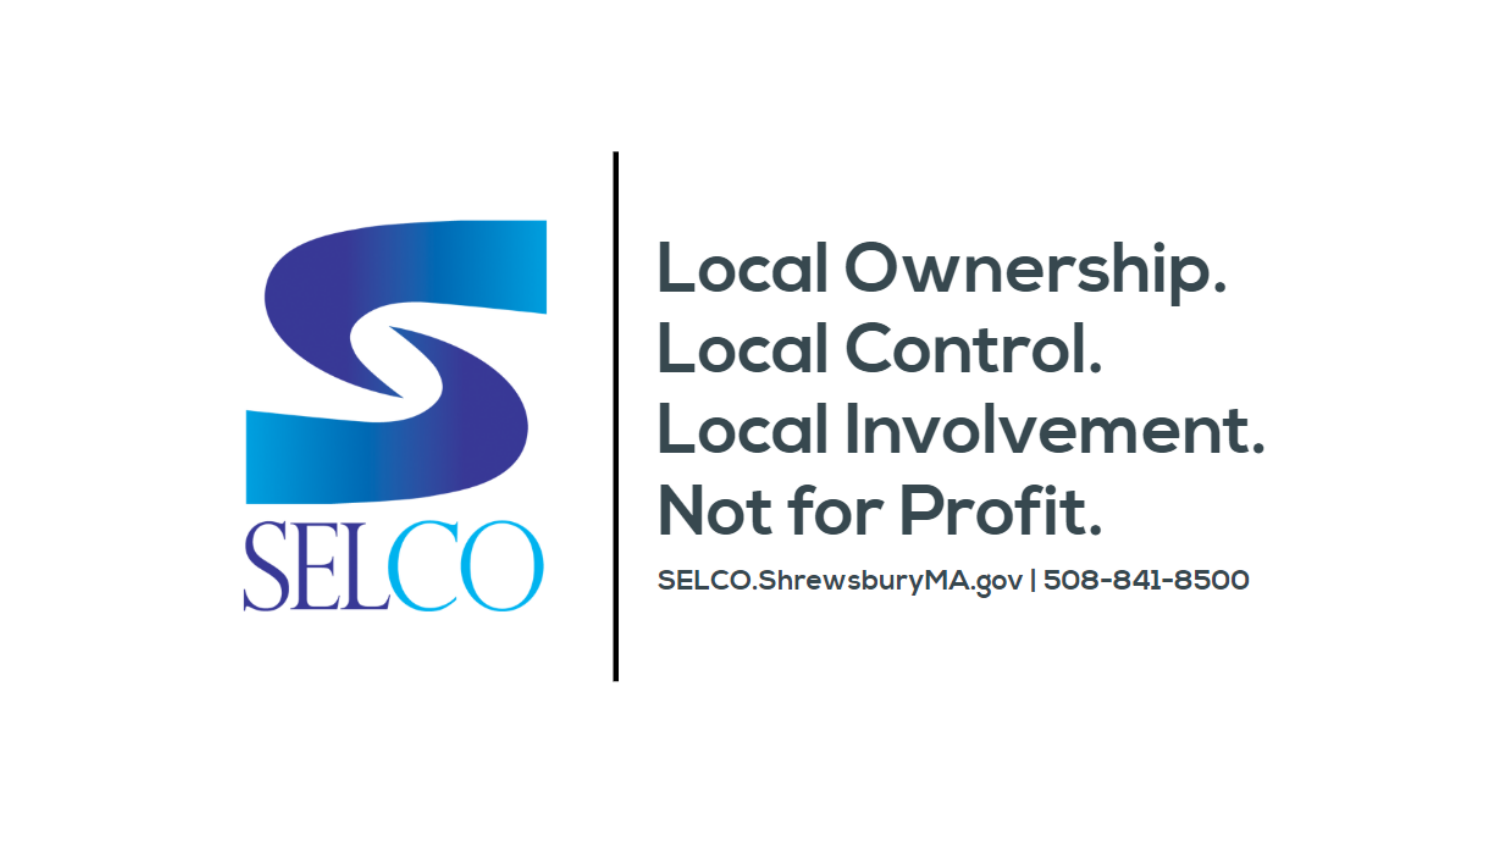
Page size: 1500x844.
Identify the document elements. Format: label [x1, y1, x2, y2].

picture [200, 149, 1300, 720]
